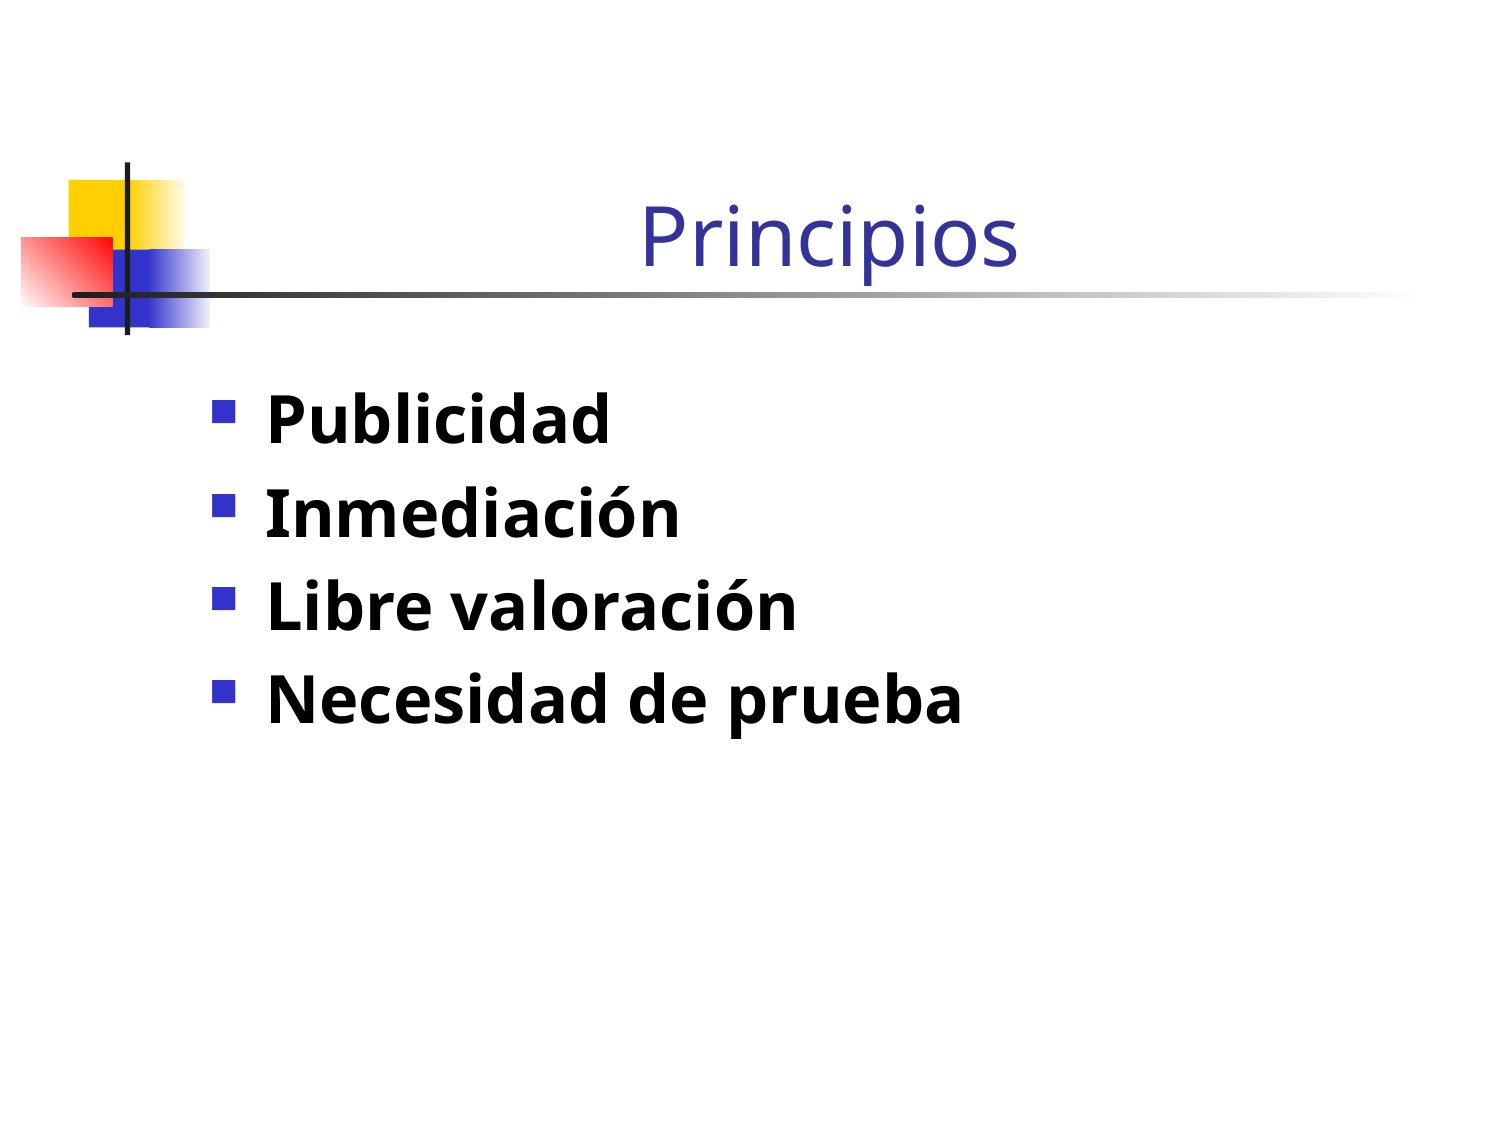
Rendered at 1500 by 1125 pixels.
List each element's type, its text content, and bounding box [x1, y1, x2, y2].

title Principios [230, 101, 1430, 291]
list Publicidad Inmediación Libre valoración Necesidad de prueba [193, 369, 1469, 1006]
